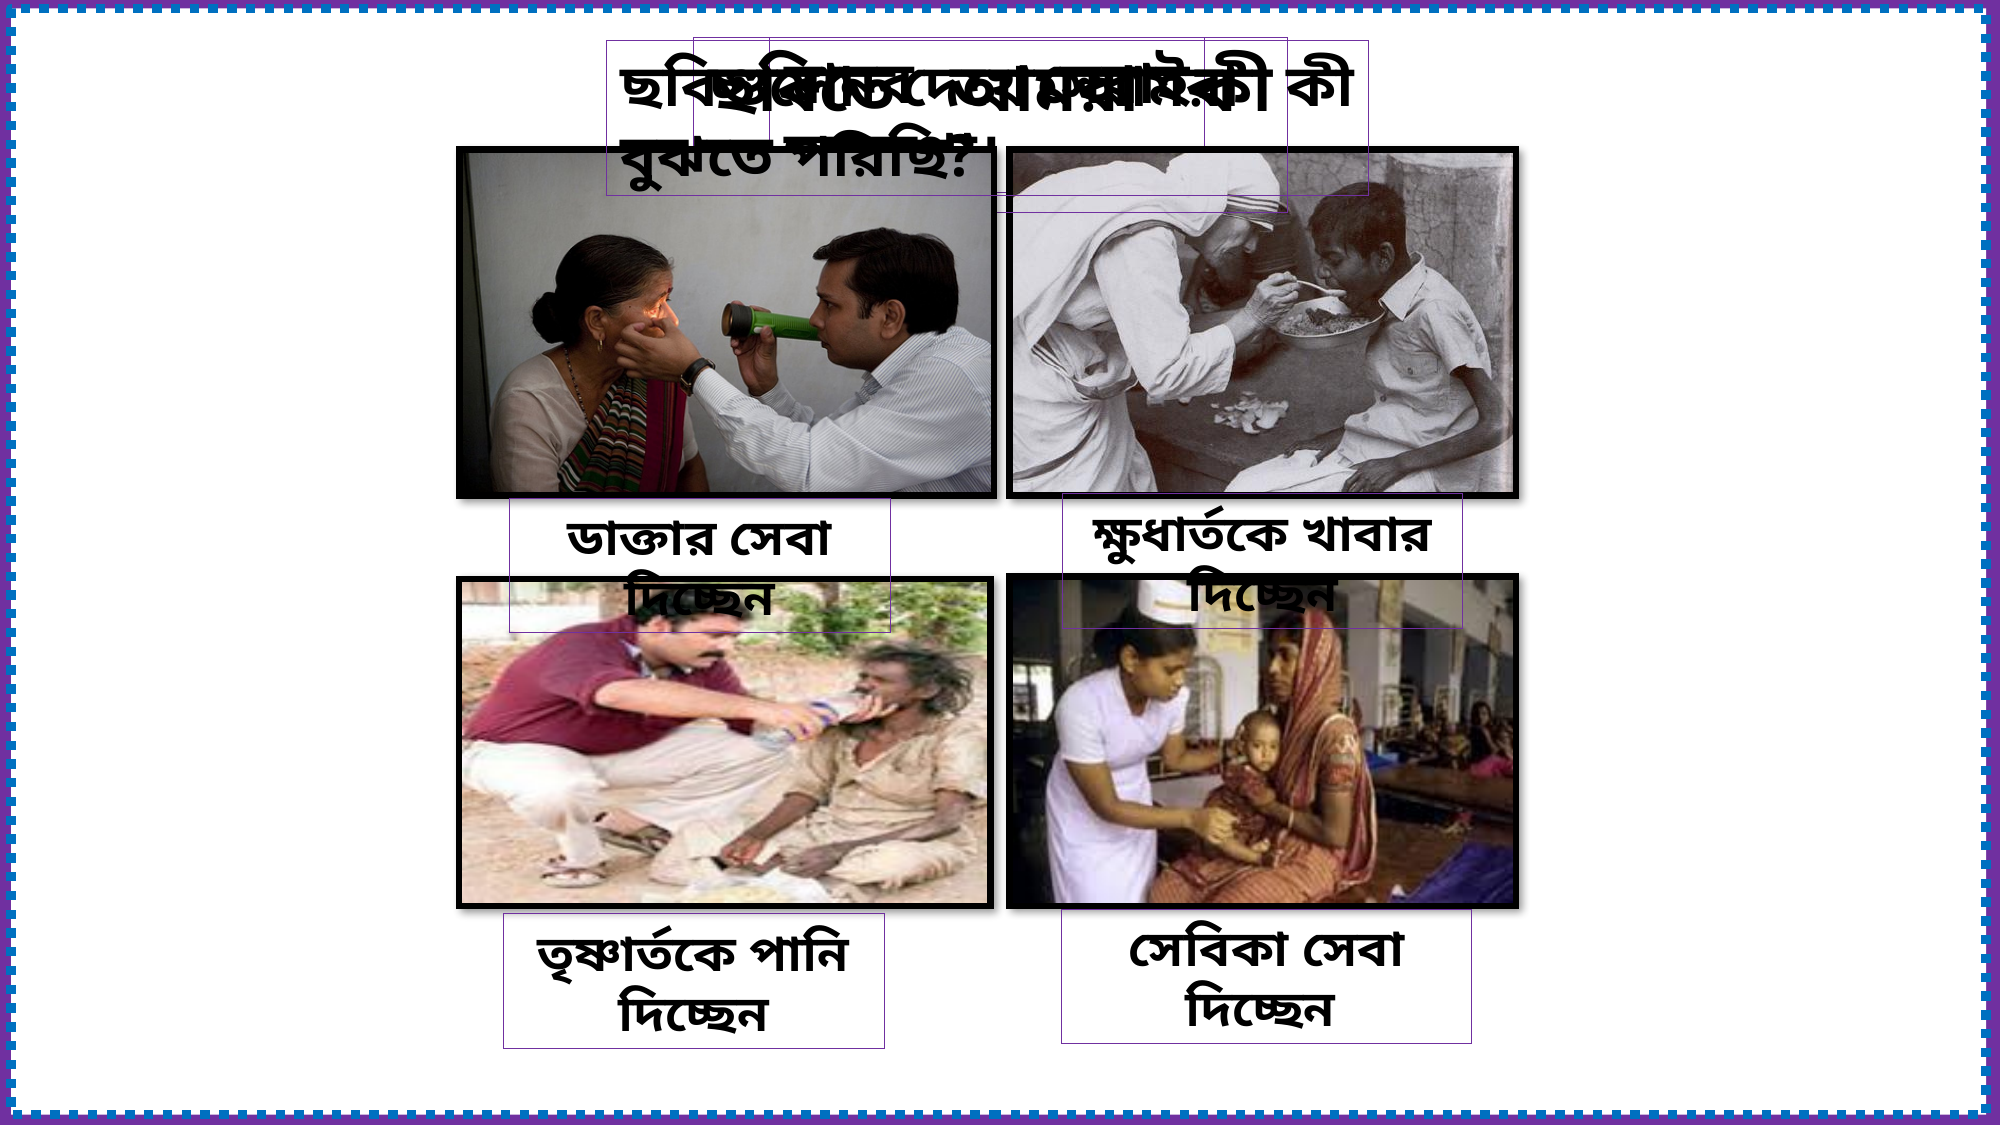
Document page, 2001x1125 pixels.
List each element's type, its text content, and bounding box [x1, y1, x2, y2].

picture [1012, 152, 1514, 493]
picture [462, 581, 988, 904]
picture [462, 152, 991, 493]
text_box ছবিগুলো দেখে আমরা কী বুঝতে পারছি? [606, 40, 1369, 196]
text_box তৃষ্ণার্তকে পানি দিচ্ছেন [503, 913, 885, 1049]
text_box ডাক্তার সেবা দিচ্ছেন [509, 501, 891, 580]
text_box সেবিকা সেবা দিচ্ছেন [1061, 911, 1472, 1044]
text_box ক্ষুধার্তকে খাবার দিচ্ছেন [1062, 501, 1463, 577]
picture [1012, 579, 1514, 904]
